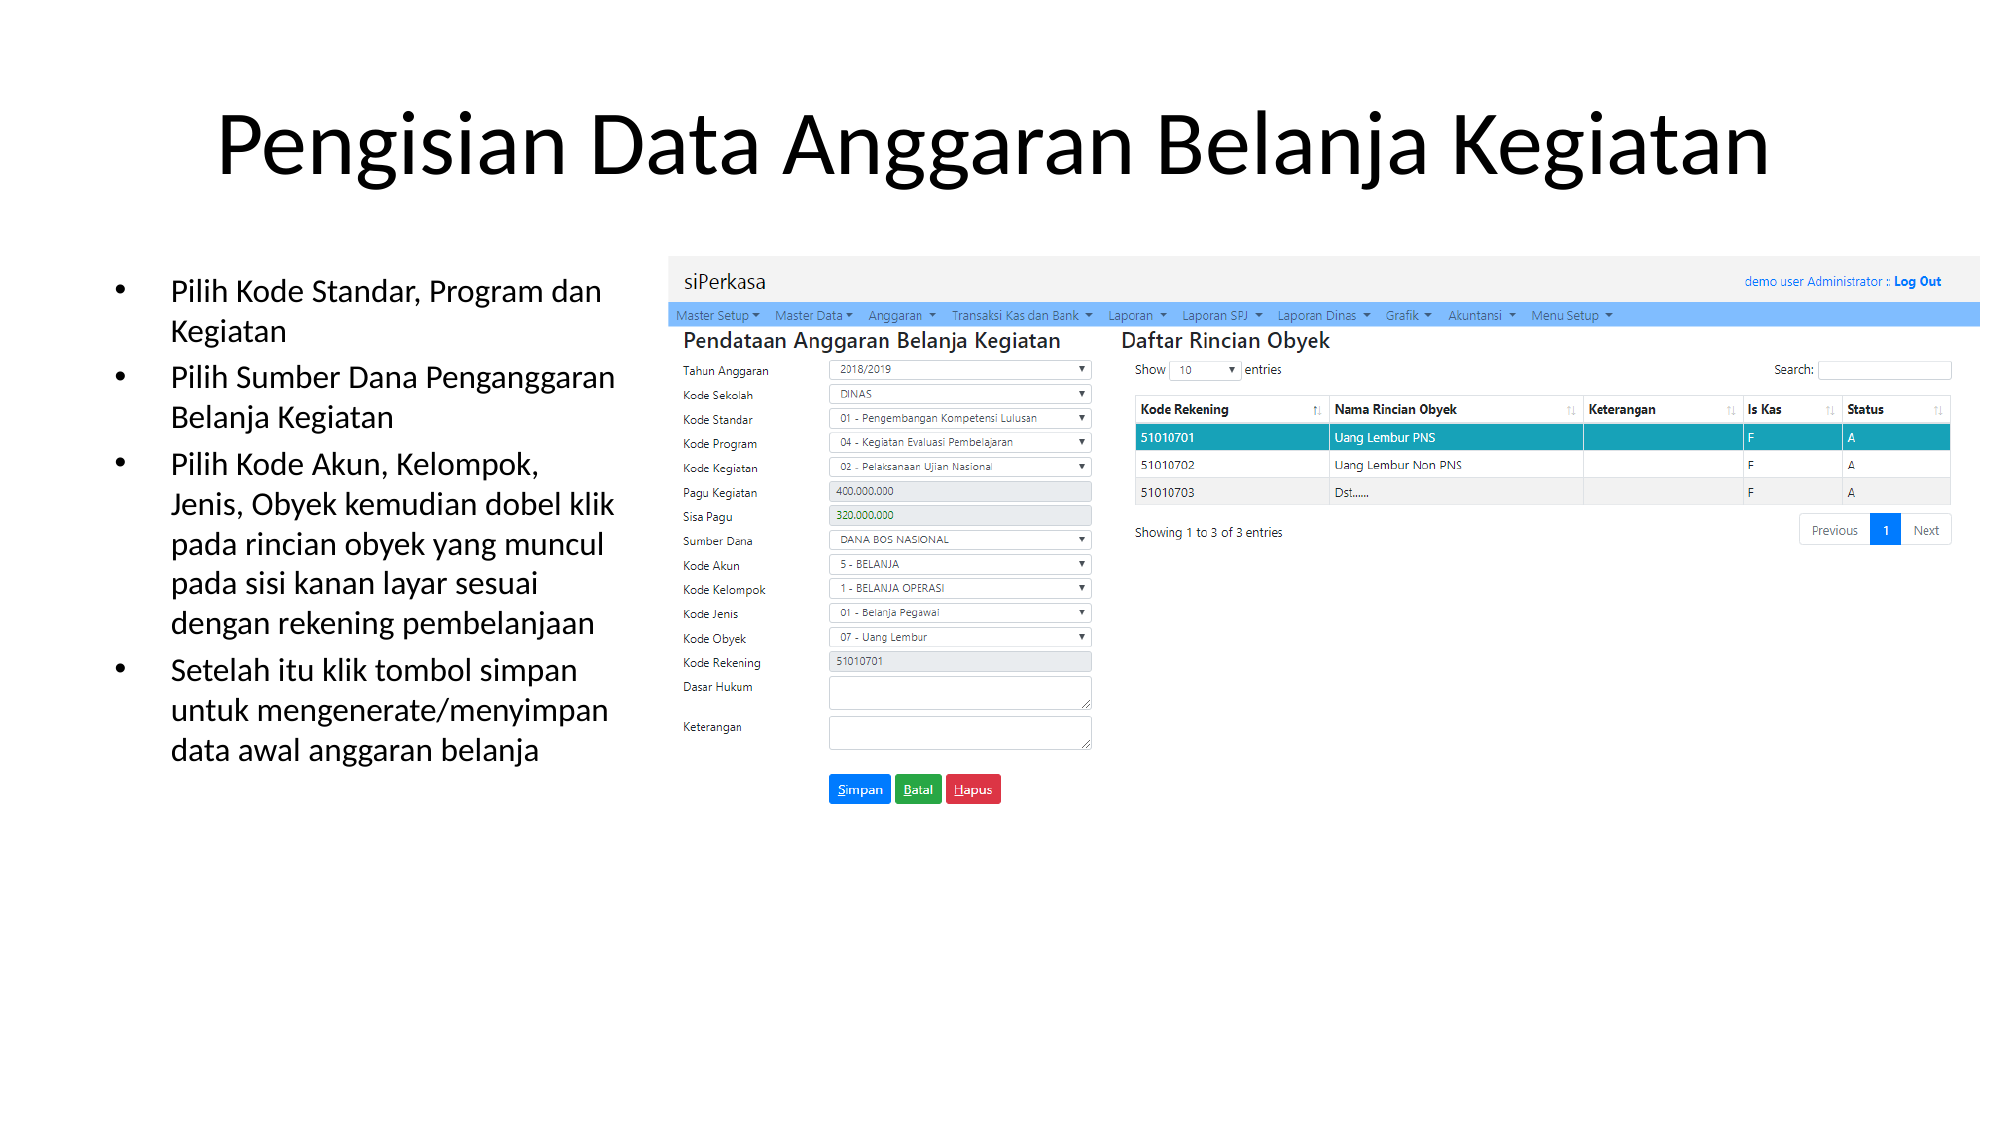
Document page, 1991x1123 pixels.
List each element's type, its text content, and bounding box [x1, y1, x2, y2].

title Pengisian Data Anggaran Belanja Kegiatan [99, 44, 1891, 232]
list Pilih Kode Standar, Program dan Kegiatan Pilih Sumber Dana Penganggaran Belanja Kegiatan Pilih Kode Akun, Kelompok, Jenis, Obyek kemudian dobel klik pada rincian obyek yang muncul pada sisi kanan layar sesuai dengan rekening pembelanjaan Setelah itu klik tombol simpan untuk mengenerate/menyimpan data awal anggaran belanja [99, 261, 632, 948]
picture [668, 256, 1981, 811]
